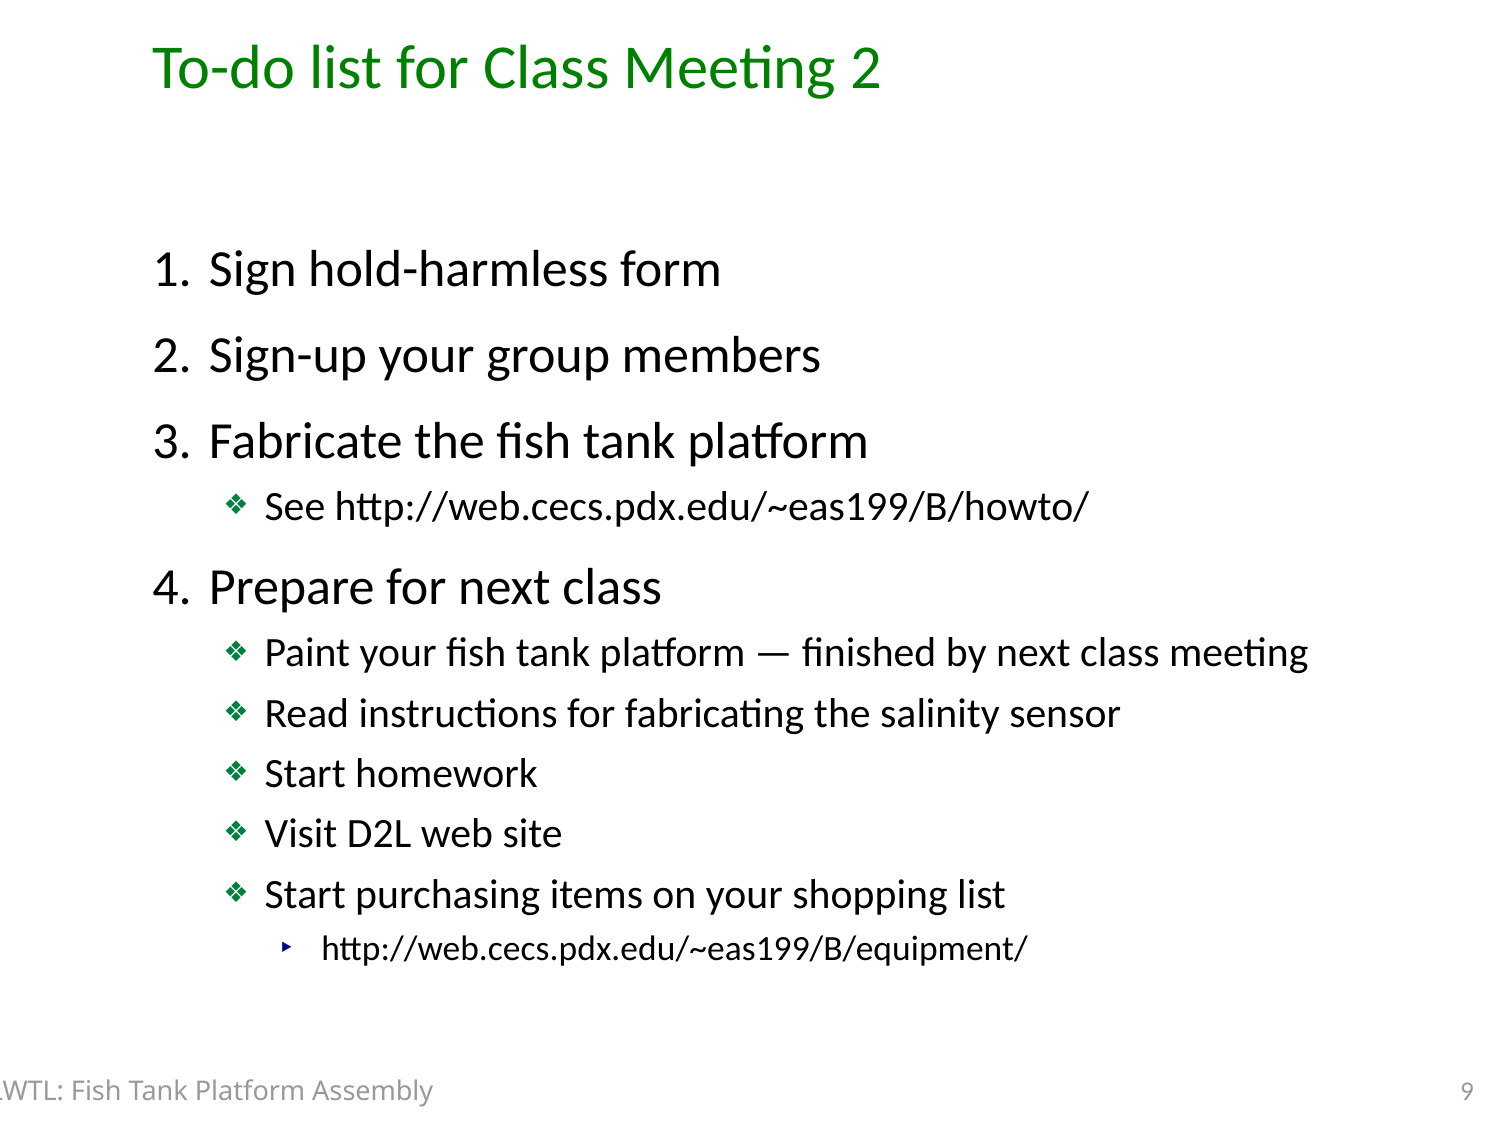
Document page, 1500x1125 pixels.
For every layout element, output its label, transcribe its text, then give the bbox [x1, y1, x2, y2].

list Sign hold-harmless form Sign-up your group members Fabricate the fish tank platform See http://web.cecs.pdx.edu/~eas199/B/howto/ Prepare for next class Paint your fish tank platform — finished by next class meeting Read instructions for fabricating the salinity sensor Start homework Visit D2L web site Start purchasing items on your shopping list http://web.cecs.pdx.edu/~eas199/B/equipment/ [146, 228, 1400, 1050]
slide_number 9 [1447, 1067, 1487, 1111]
title To-do list for Class Meeting 2 [146, 29, 1354, 170]
